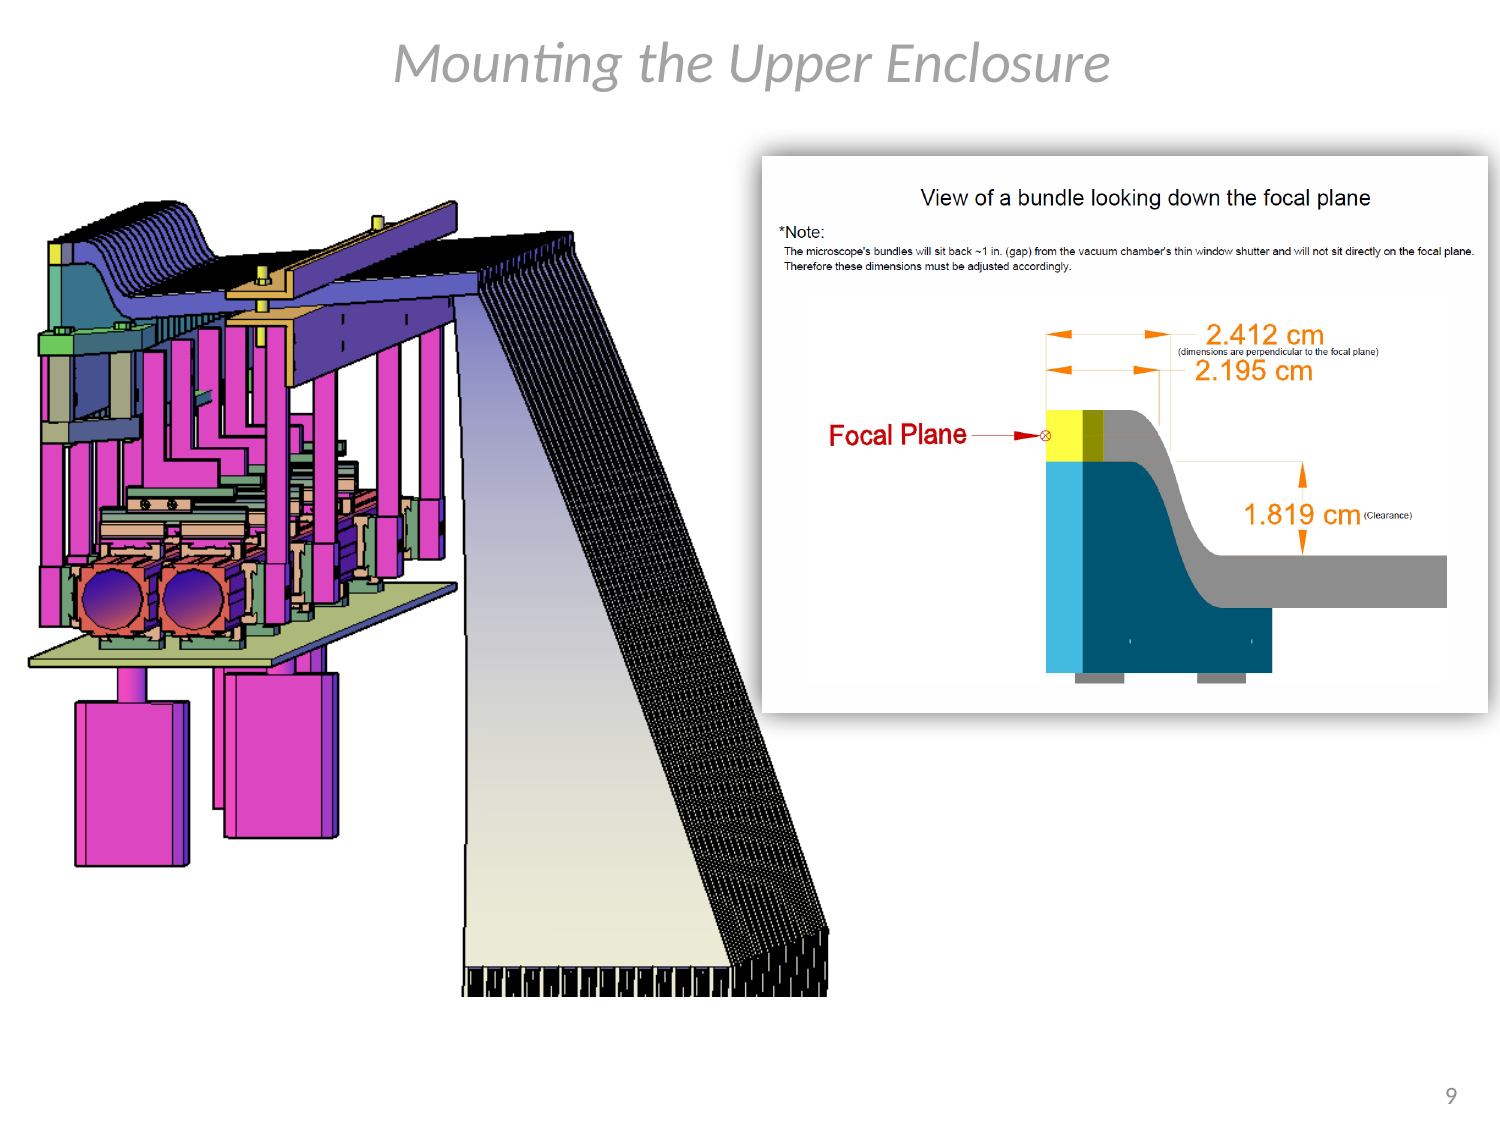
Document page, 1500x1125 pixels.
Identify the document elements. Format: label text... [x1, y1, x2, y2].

title Mounting the Upper Enclosure [62, 0, 1442, 118]
picture [12, 155, 1488, 997]
slide_number 9 [1412, 1065, 1473, 1125]
